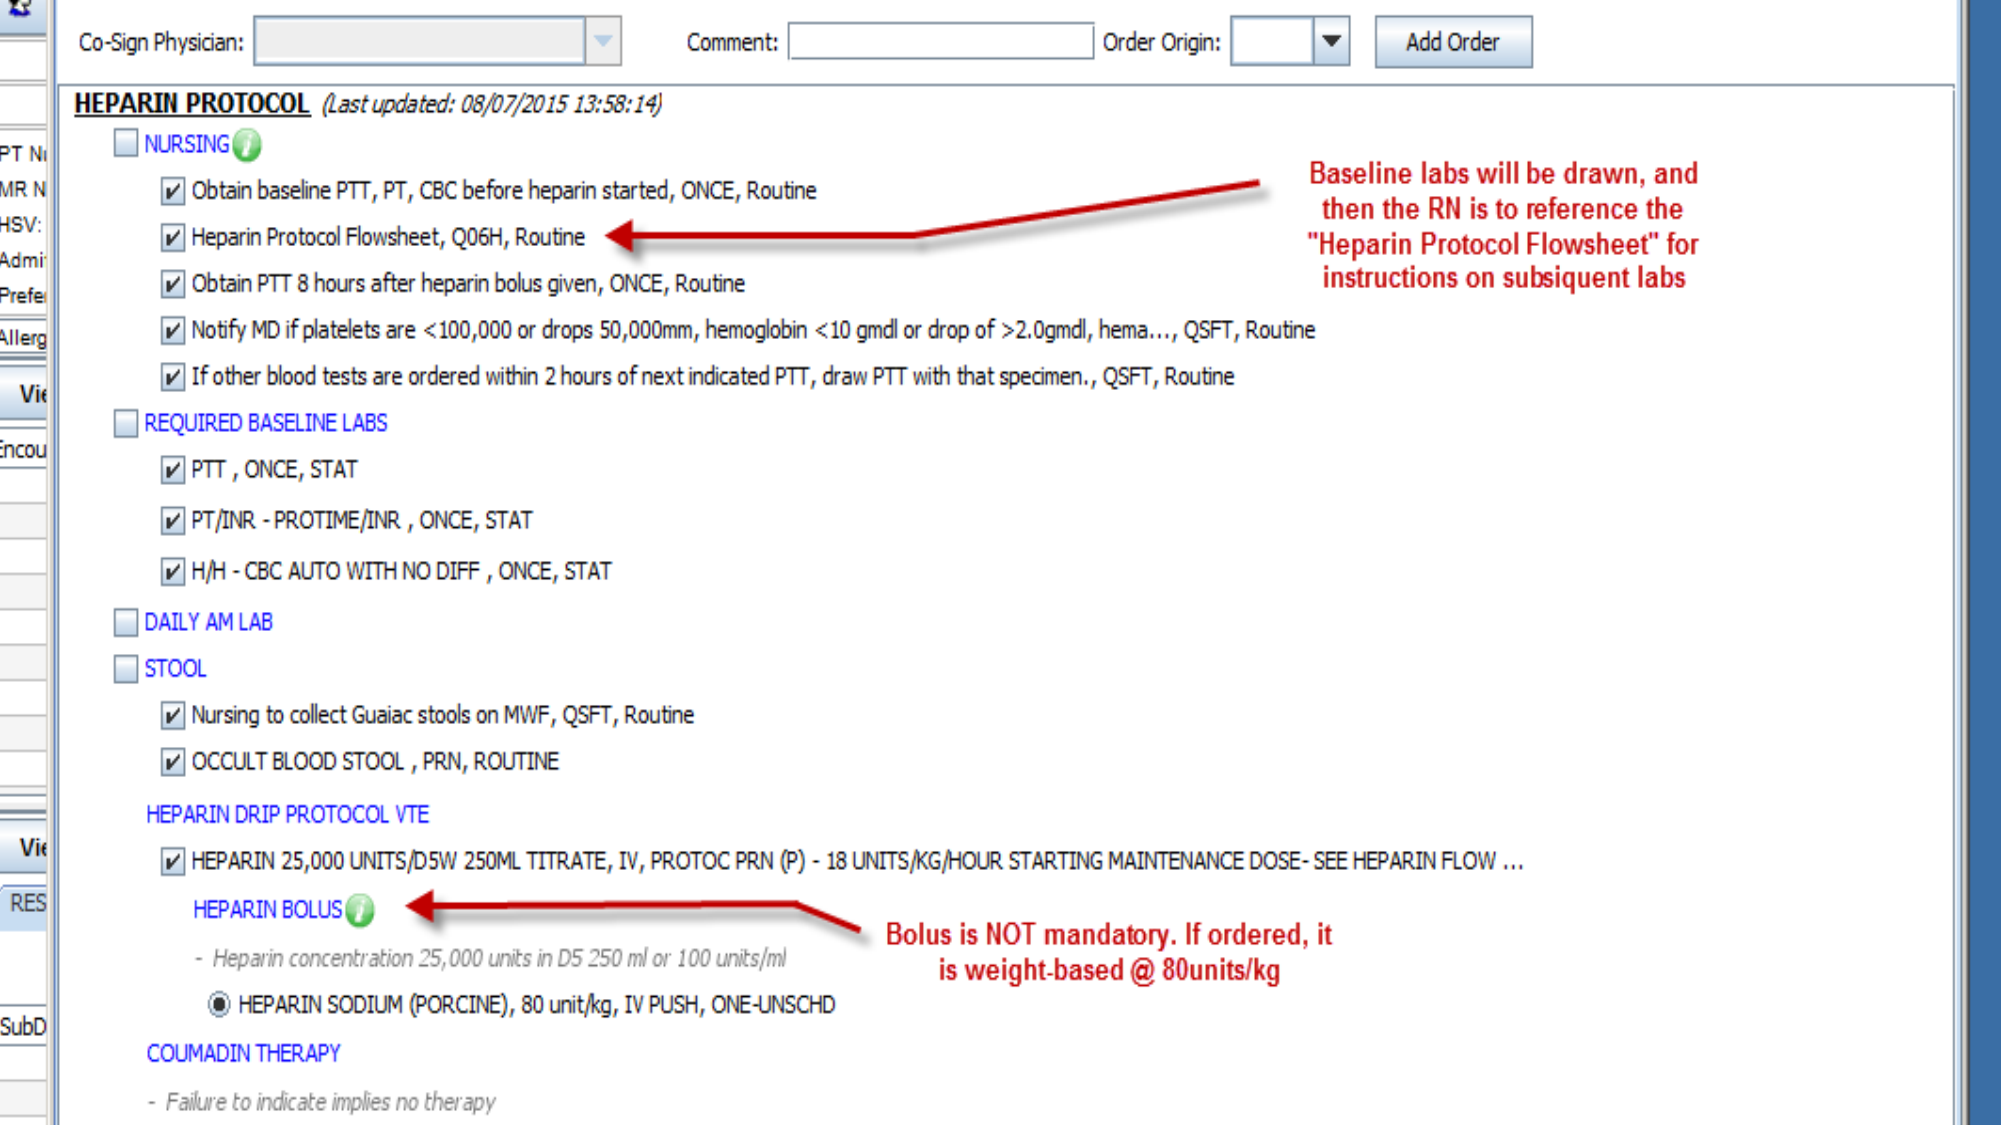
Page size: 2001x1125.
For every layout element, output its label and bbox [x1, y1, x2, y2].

list [0, 0, 2000, 1125]
